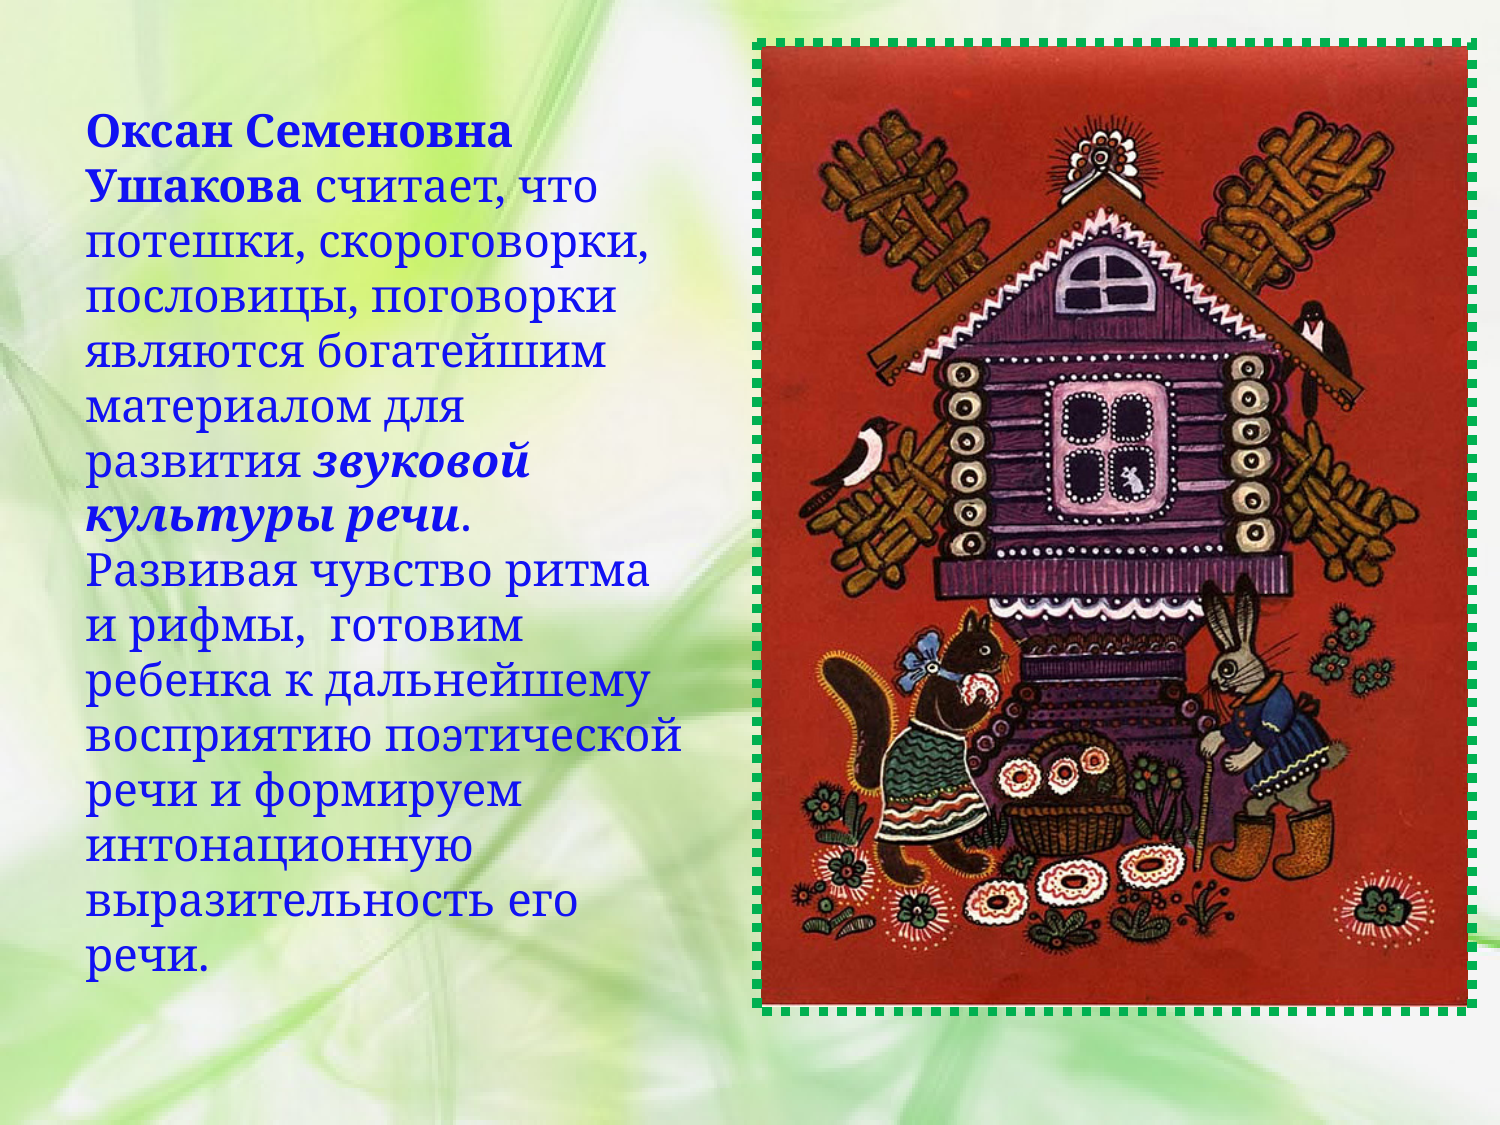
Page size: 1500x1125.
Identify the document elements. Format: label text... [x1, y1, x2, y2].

list Оксан Семеновна Ушакова считает, что потешки, скороговорки, пословицы, поговорки являются богатейшим материалом для развития звуковой культуры речи. Развивая чувство ритма и рифмы, готовим ребенка к дальнейшему восприятию поэтической речи и формируем интонационную выразительность его речи. [70, 93, 704, 903]
picture [0, 0, 1500, 1125]
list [761, 46, 1468, 1008]
